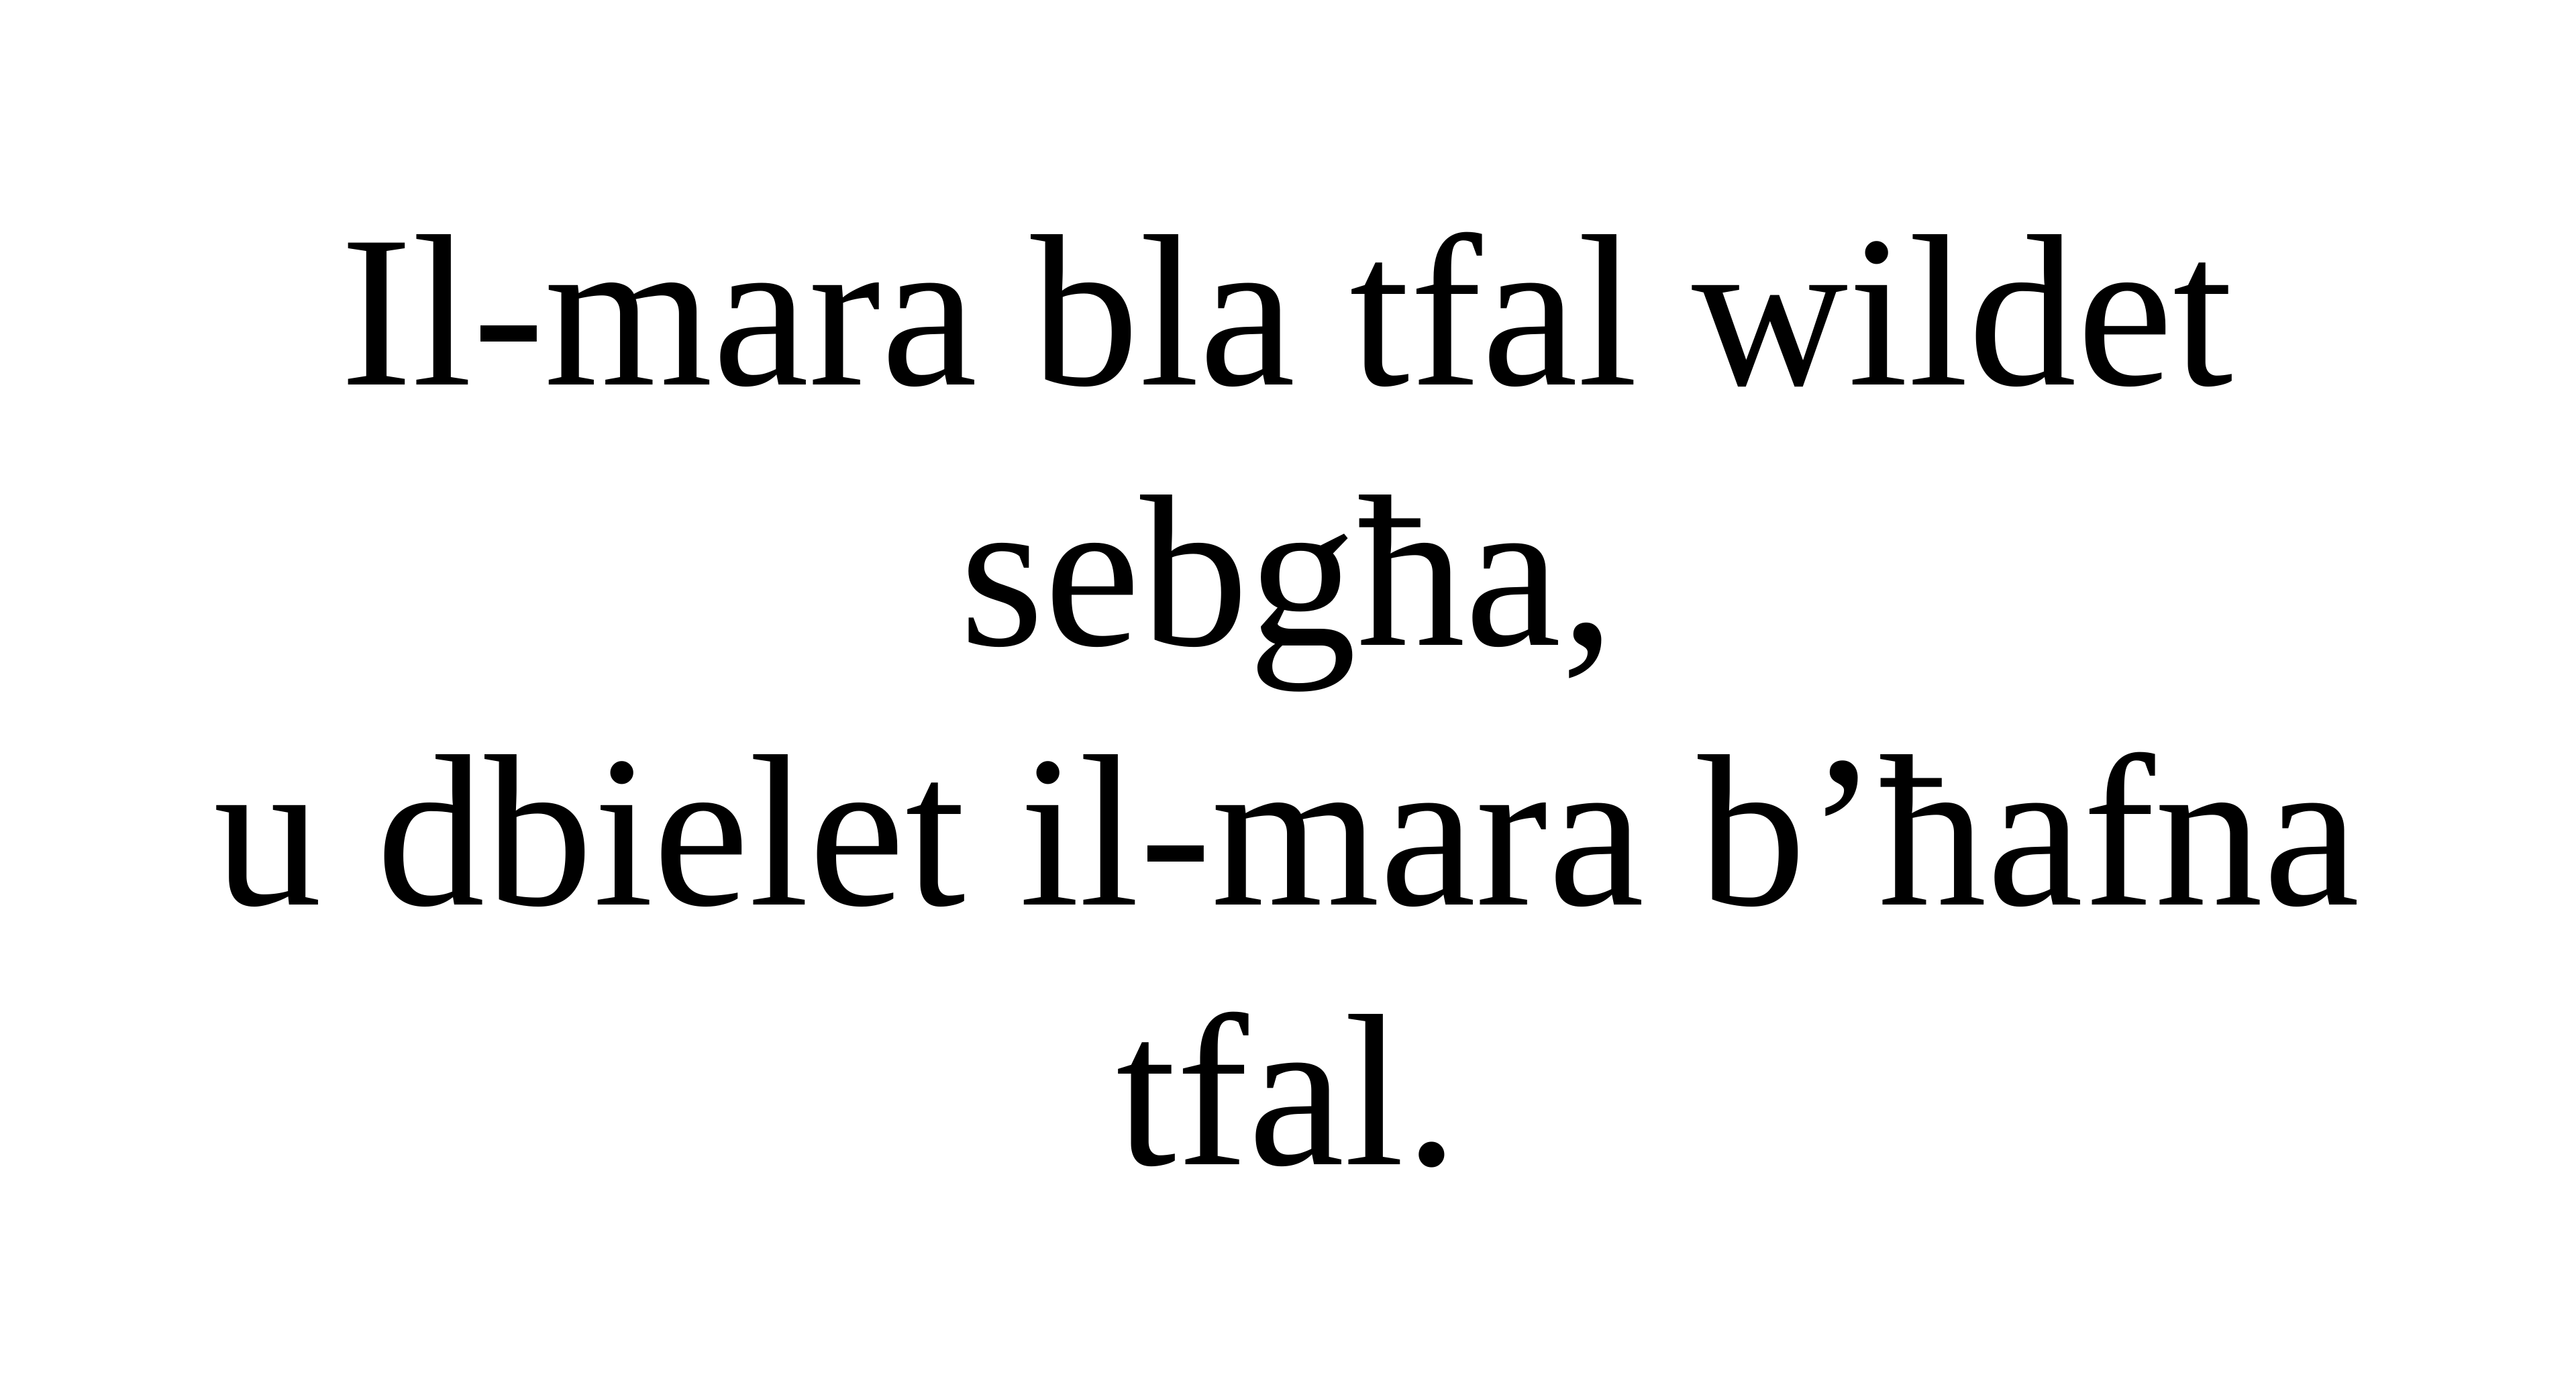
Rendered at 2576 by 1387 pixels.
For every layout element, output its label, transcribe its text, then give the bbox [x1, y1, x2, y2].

text_box Il-mara bla tfal wildet sebgħa, u dbielet il-mara b’ħafna tfal. [43, 157, 2532, 1220]
